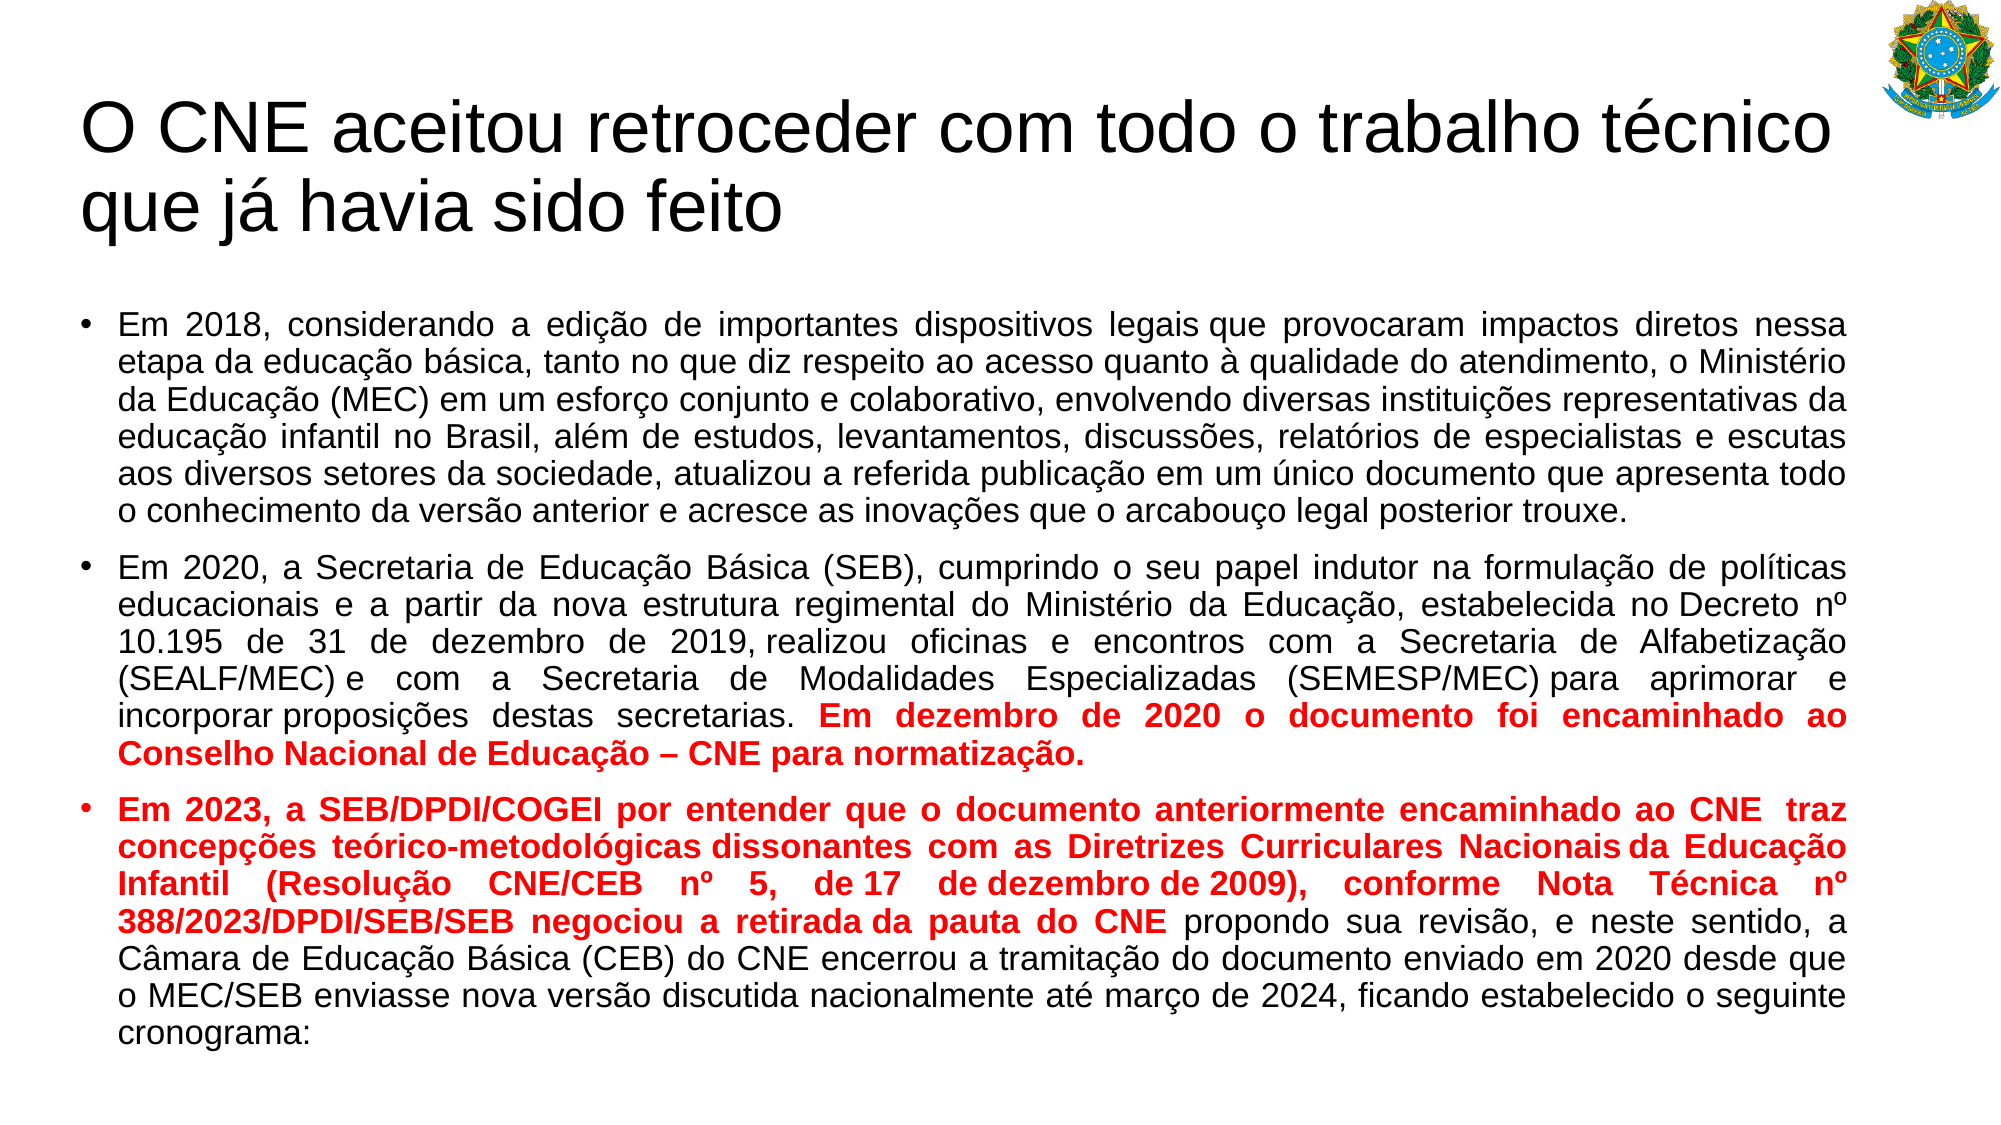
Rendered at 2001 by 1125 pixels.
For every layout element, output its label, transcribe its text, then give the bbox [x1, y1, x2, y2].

picture [1905, 104, 1925, 115]
picture [1965, 95, 1977, 104]
picture [1959, 90, 2000, 119]
list Em 2018, considerando a edição de importantes dispositivos legais que provocaram impactos diretos nessa etapa da educação básica, tanto no que diz respeito ao acesso quanto à qualidade do atendimento, o Ministério da Educação (MEC) em um esforço conjunto e colaborativo, envolvendo diversas instituições representativas da educação infantil no Brasil, além de estudos, levantamentos, discussões, relatórios de especialistas e escutas aos diversos setores da sociedade, atualizou a referida publicação em um único documento que apresenta todo o conhecimento da versão anterior e acresce as inovações que o arcabouço legal posterior trouxe. Em 2020, a Secretaria de Educação Básica (SEB), cumprindo o seu papel indutor na formulação de políticas educacionais e a partir da nova estrutura regimental do Ministério da Educação, estabelecida no Decreto nº 10.195 de 31 de dezembro de 2019, realizou oficinas e encontros com a Secretaria de Alfabetização (SEALF/MEC) e com a Secretaria de Modalidades Especializadas (SEMESP/MEC) para aprimorar e incorporar proposições destas secretarias. Em dezembro de 2020 o documento foi encaminhado ao Conselho Nacional de Educação – CNE para normatização. Em 2023, a SEB/DPDI/COGEI por entender que o documento anteriormente encaminhado ao CNE traz concepções teórico-metodológicas dissonantes com as Diretrizes Curriculares Nacionais da Educação Infantil (Resolução CNE/CEB nº 5, de 17 de dezembro de 2009), conforme Nota Técnica nº 388/2023/DPDI/SEB/SEB negociou a retirada da pauta do CNE propondo sua revisão, e neste sentido, a Câmara de Educação Básica (CEB) do CNE encerrou a tramitação do documento enviado em 2020 desde que o MEC/SEB enviasse nova versão discutida nacionalmente até março de 2024, ficando estabelecido o seguinte cronograma: [65, 299, 1863, 1106]
title O CNE aceitou retroceder com todo o trabalho técnico que já havia sido feito [65, 59, 1863, 278]
picture [1882, 0, 2000, 119]
picture [1931, 112, 1951, 119]
picture [1943, 105, 1954, 110]
